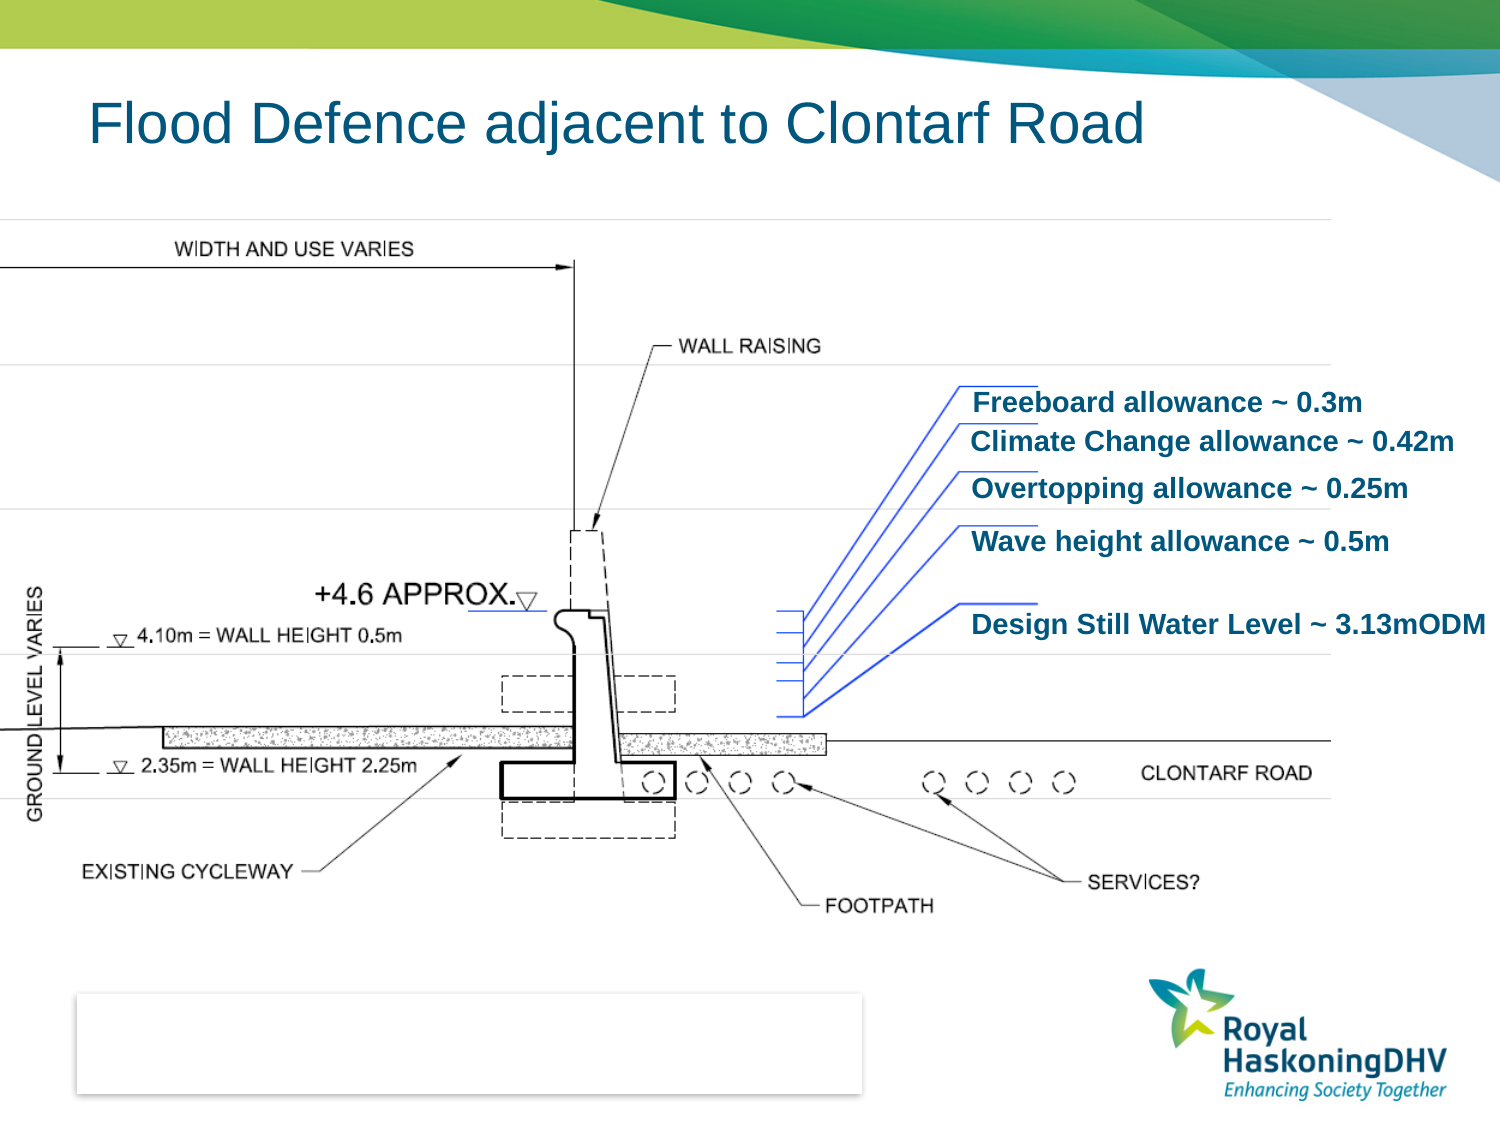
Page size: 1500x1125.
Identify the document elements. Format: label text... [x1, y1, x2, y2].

text_box Climate Change allowance ~ 0.42m [1336, 426, 1500, 465]
text_box Freeboard allowance ~ 0.3m [1336, 375, 1500, 426]
text_box Design Still Water Level ~ 3.13mODM [1336, 597, 1500, 648]
title Flood Defence adjacent to Clontarf Road [88, 78, 1453, 167]
picture [0, 0, 1500, 1125]
text_box Overtopping allowance ~ 0.25m [1336, 465, 1500, 512]
text_box Wave height allowance ~ 0.5m [1336, 515, 1500, 565]
